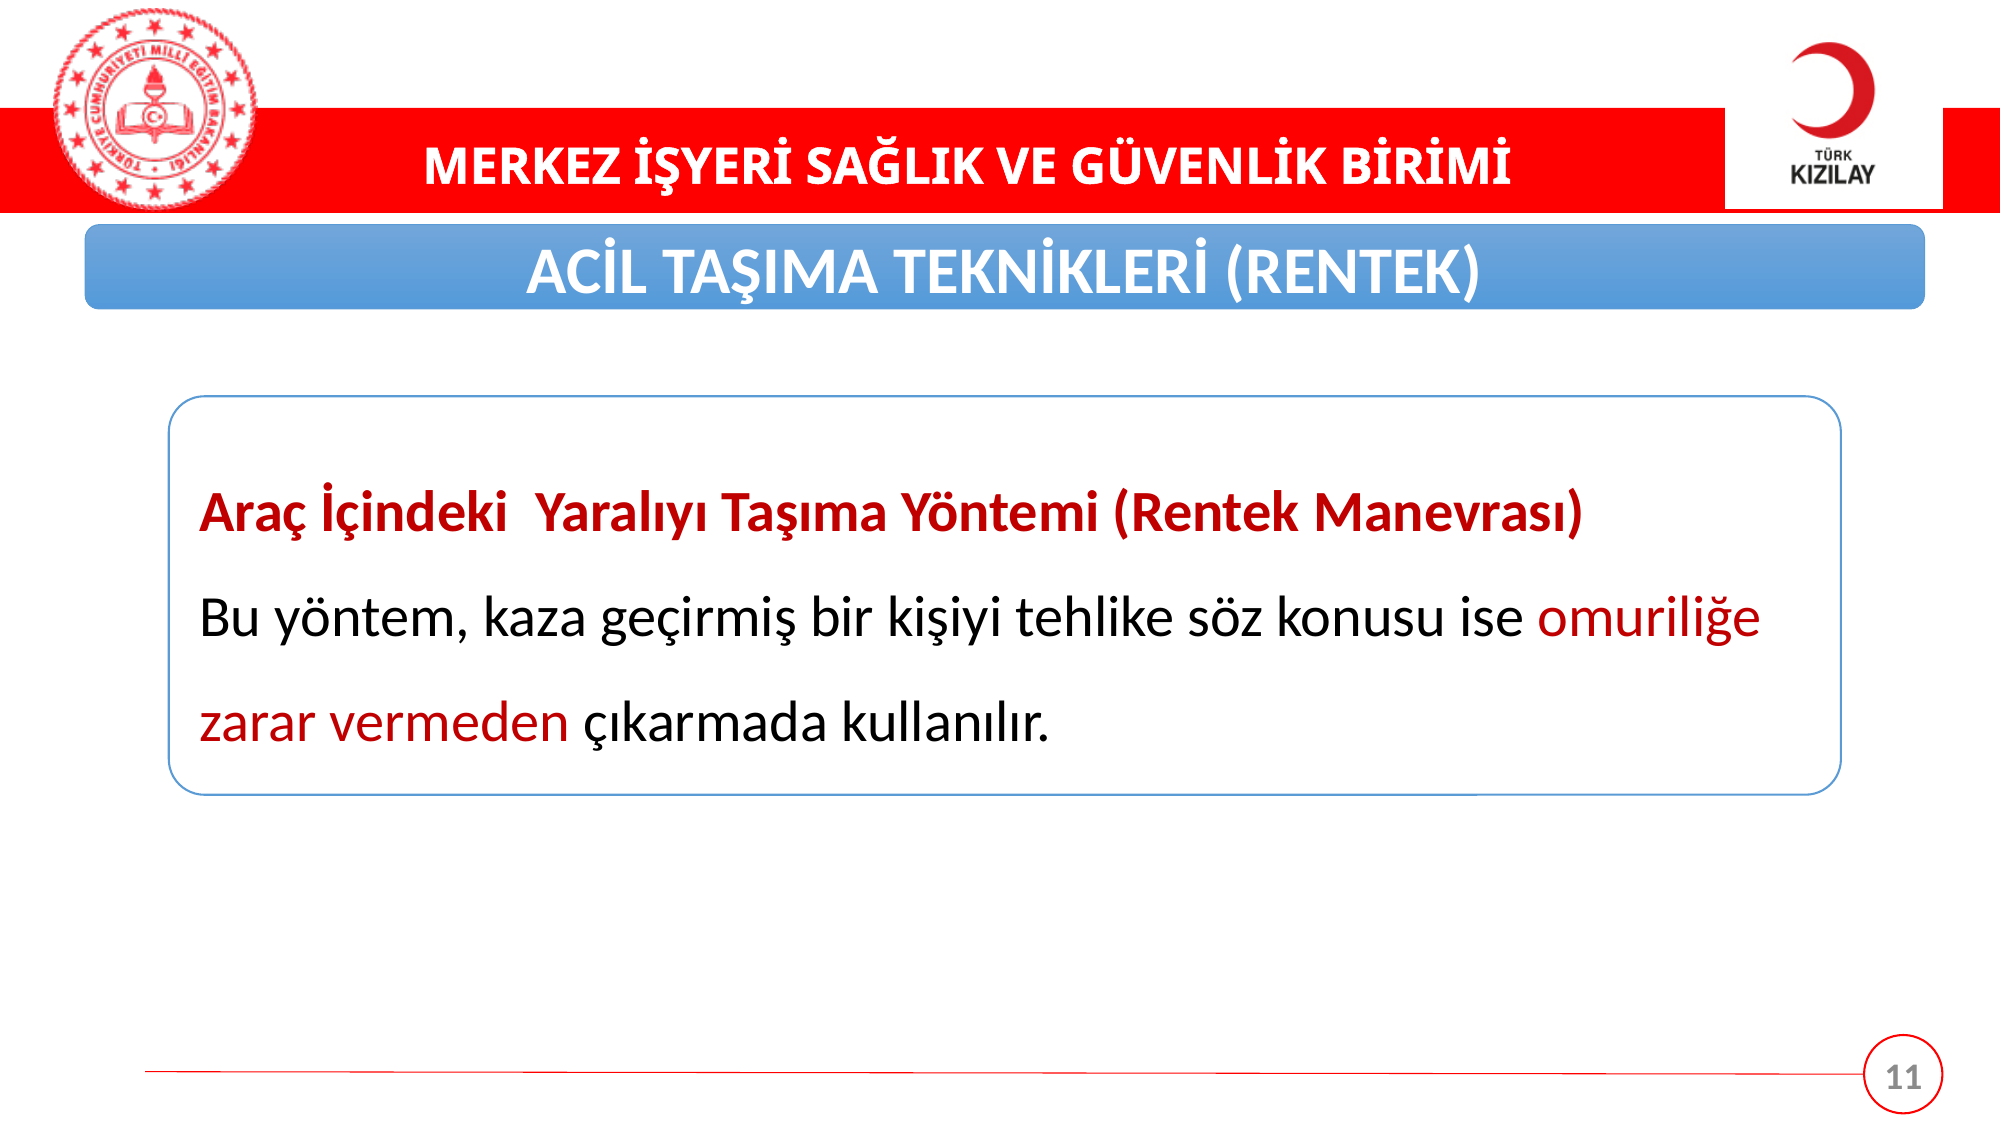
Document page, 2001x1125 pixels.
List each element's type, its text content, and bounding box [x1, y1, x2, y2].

picture [53, 8, 258, 212]
text_box [107, 396, 1903, 1014]
slide_number 11 [1864, 1035, 1943, 1114]
picture [1725, 15, 1943, 209]
text_box ACİL TAŞIMA TEKNİKLERİ (RENTEK) [84, 224, 1926, 310]
